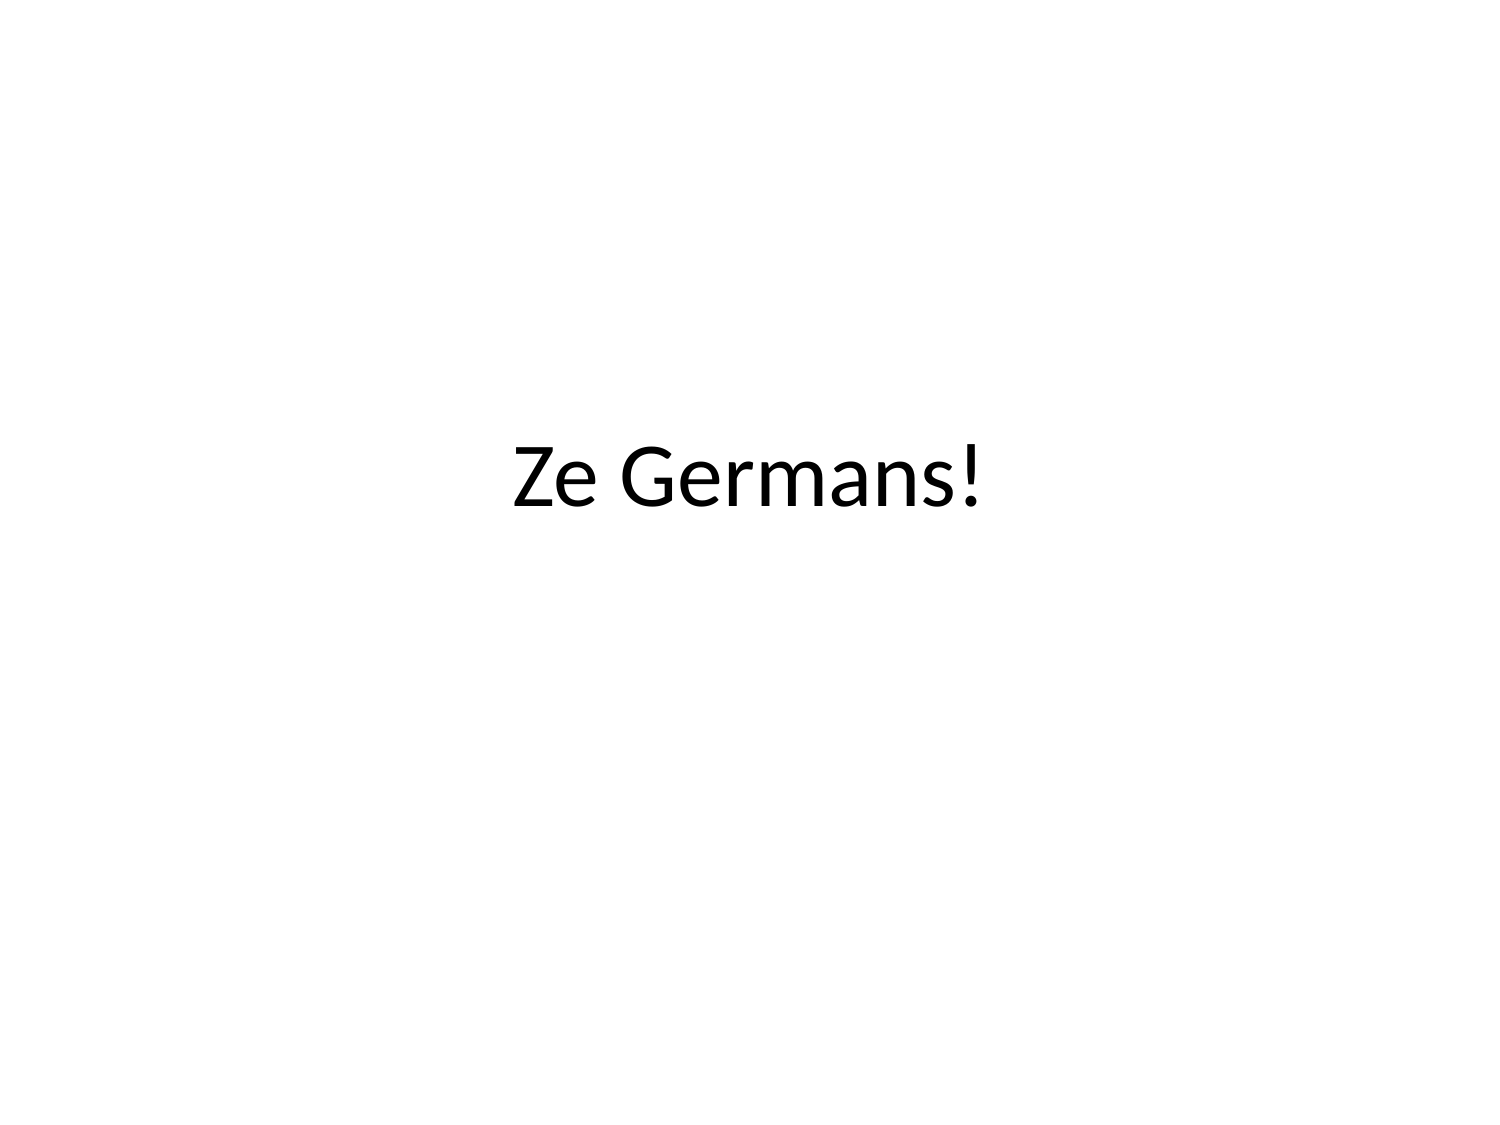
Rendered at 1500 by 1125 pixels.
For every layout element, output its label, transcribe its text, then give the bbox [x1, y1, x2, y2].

title Ze Germans! [112, 349, 1388, 591]
